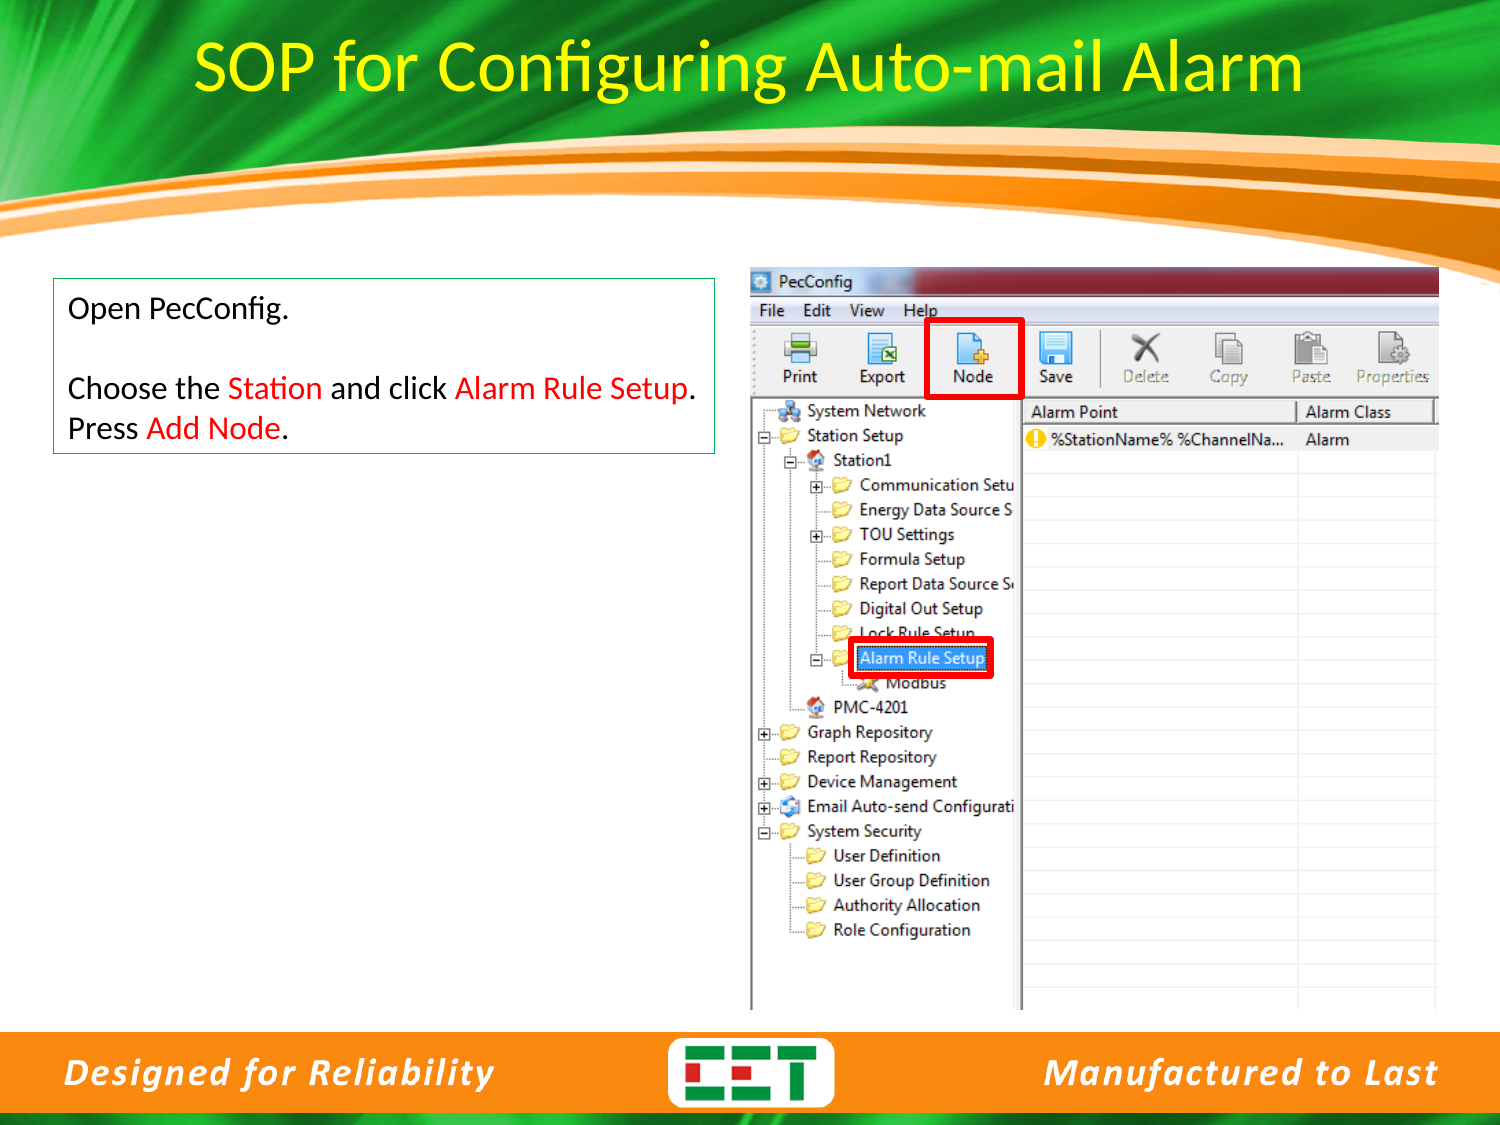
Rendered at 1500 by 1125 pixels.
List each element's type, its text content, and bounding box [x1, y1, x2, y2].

picture [0, 0, 1500, 1125]
text_box Open PecConfig. Choose the Station and click Alarm Rule Setup. Press Add Node. [53, 278, 715, 454]
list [749, 266, 1440, 1010]
title SOP for Configuring Auto-mail Alarm [75, 0, 1425, 138]
